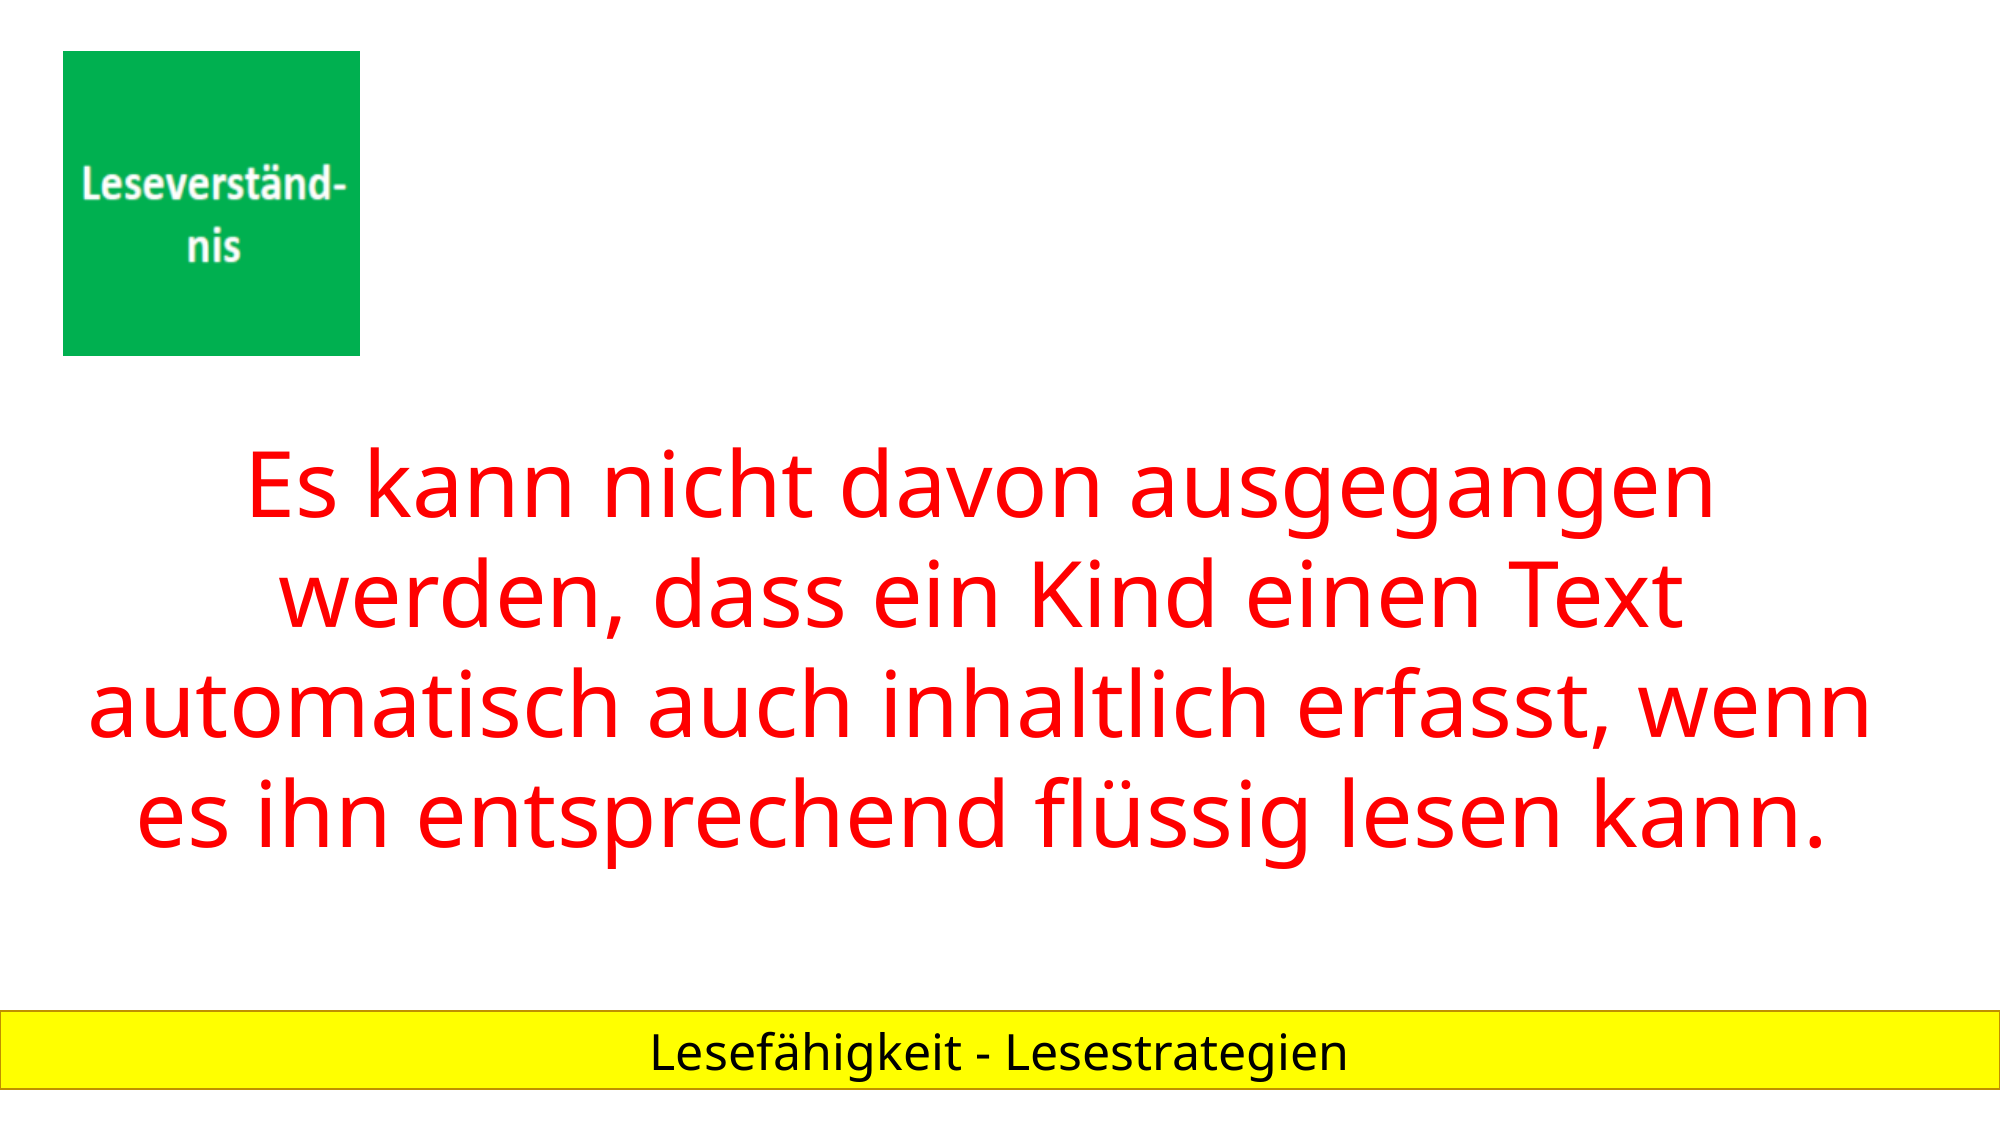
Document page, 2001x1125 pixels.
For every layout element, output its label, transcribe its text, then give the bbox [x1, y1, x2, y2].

text_box Es kann nicht davon ausgegangen werden, dass ein Kind einen Text automatisch auch inhaltlich erfasst, wenn es ihn entsprechend flüssig lesen kann. [46, 418, 1919, 943]
picture [63, 51, 360, 357]
text_box Lesefähigkeit - Lesestrategien [0, 1010, 2000, 1090]
